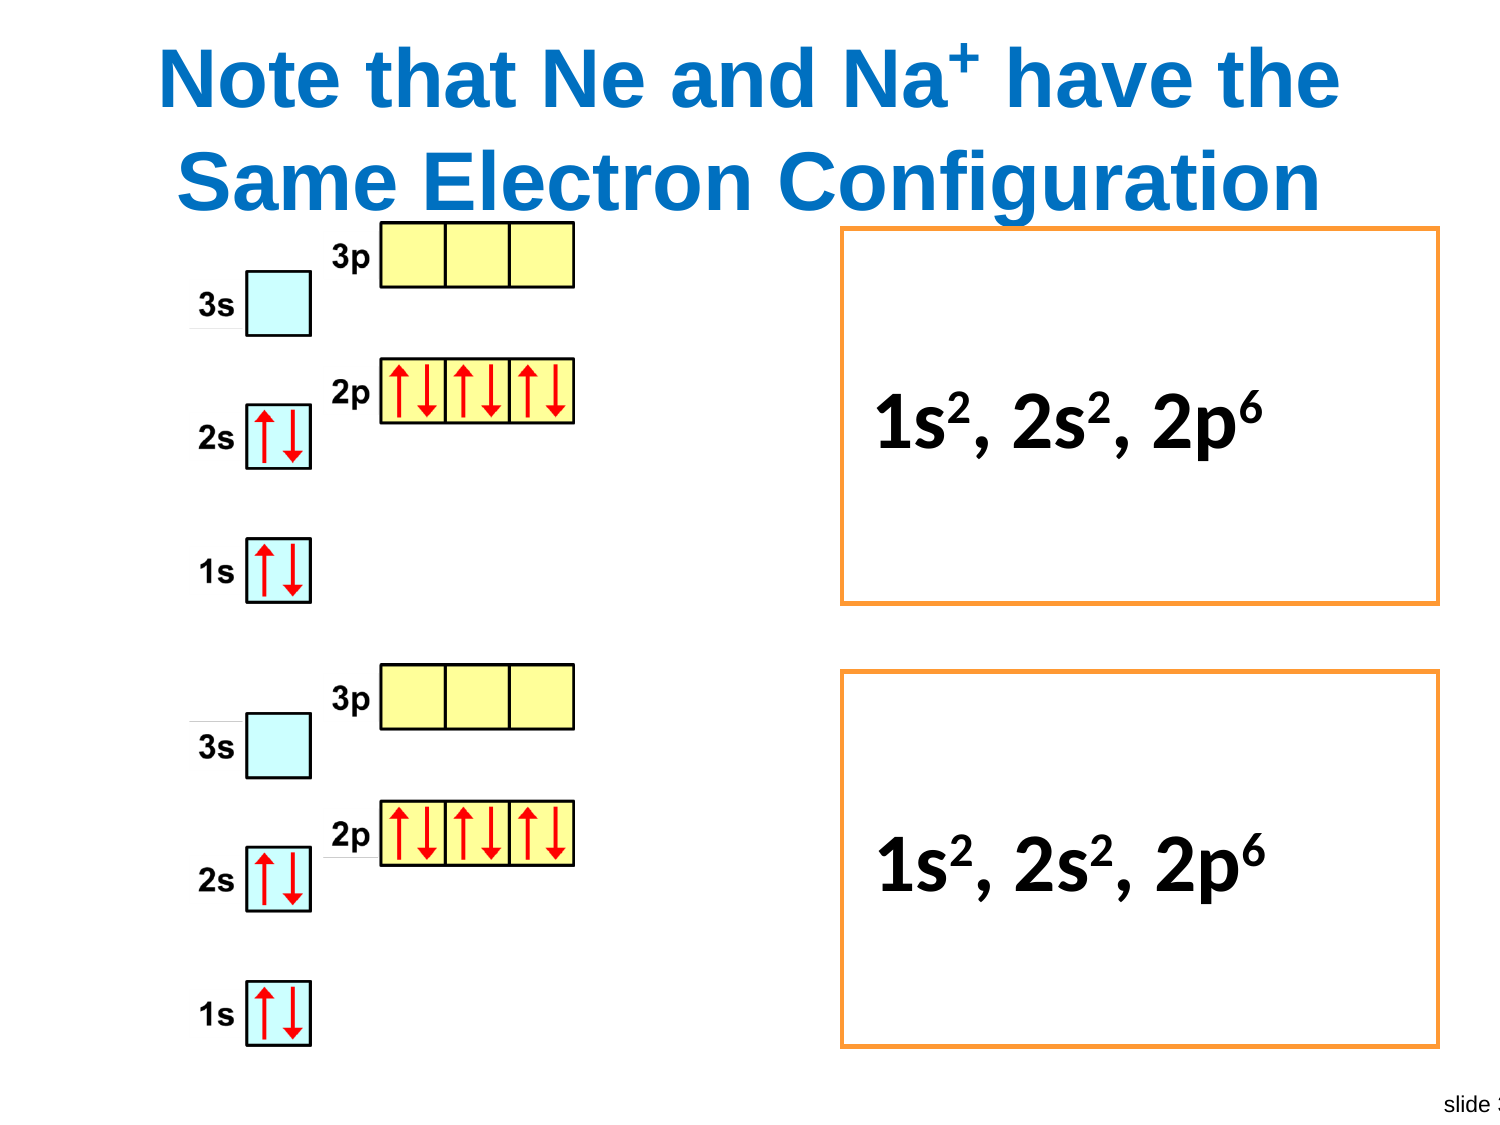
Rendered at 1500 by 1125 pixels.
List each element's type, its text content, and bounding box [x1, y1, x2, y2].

text_box Note that Ne and Na+ have the Same Electron Configuration [29, 0, 1470, 120]
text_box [841, 228, 1439, 604]
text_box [841, 671, 1439, 1047]
picture [176, 220, 575, 612]
picture [176, 663, 575, 1055]
